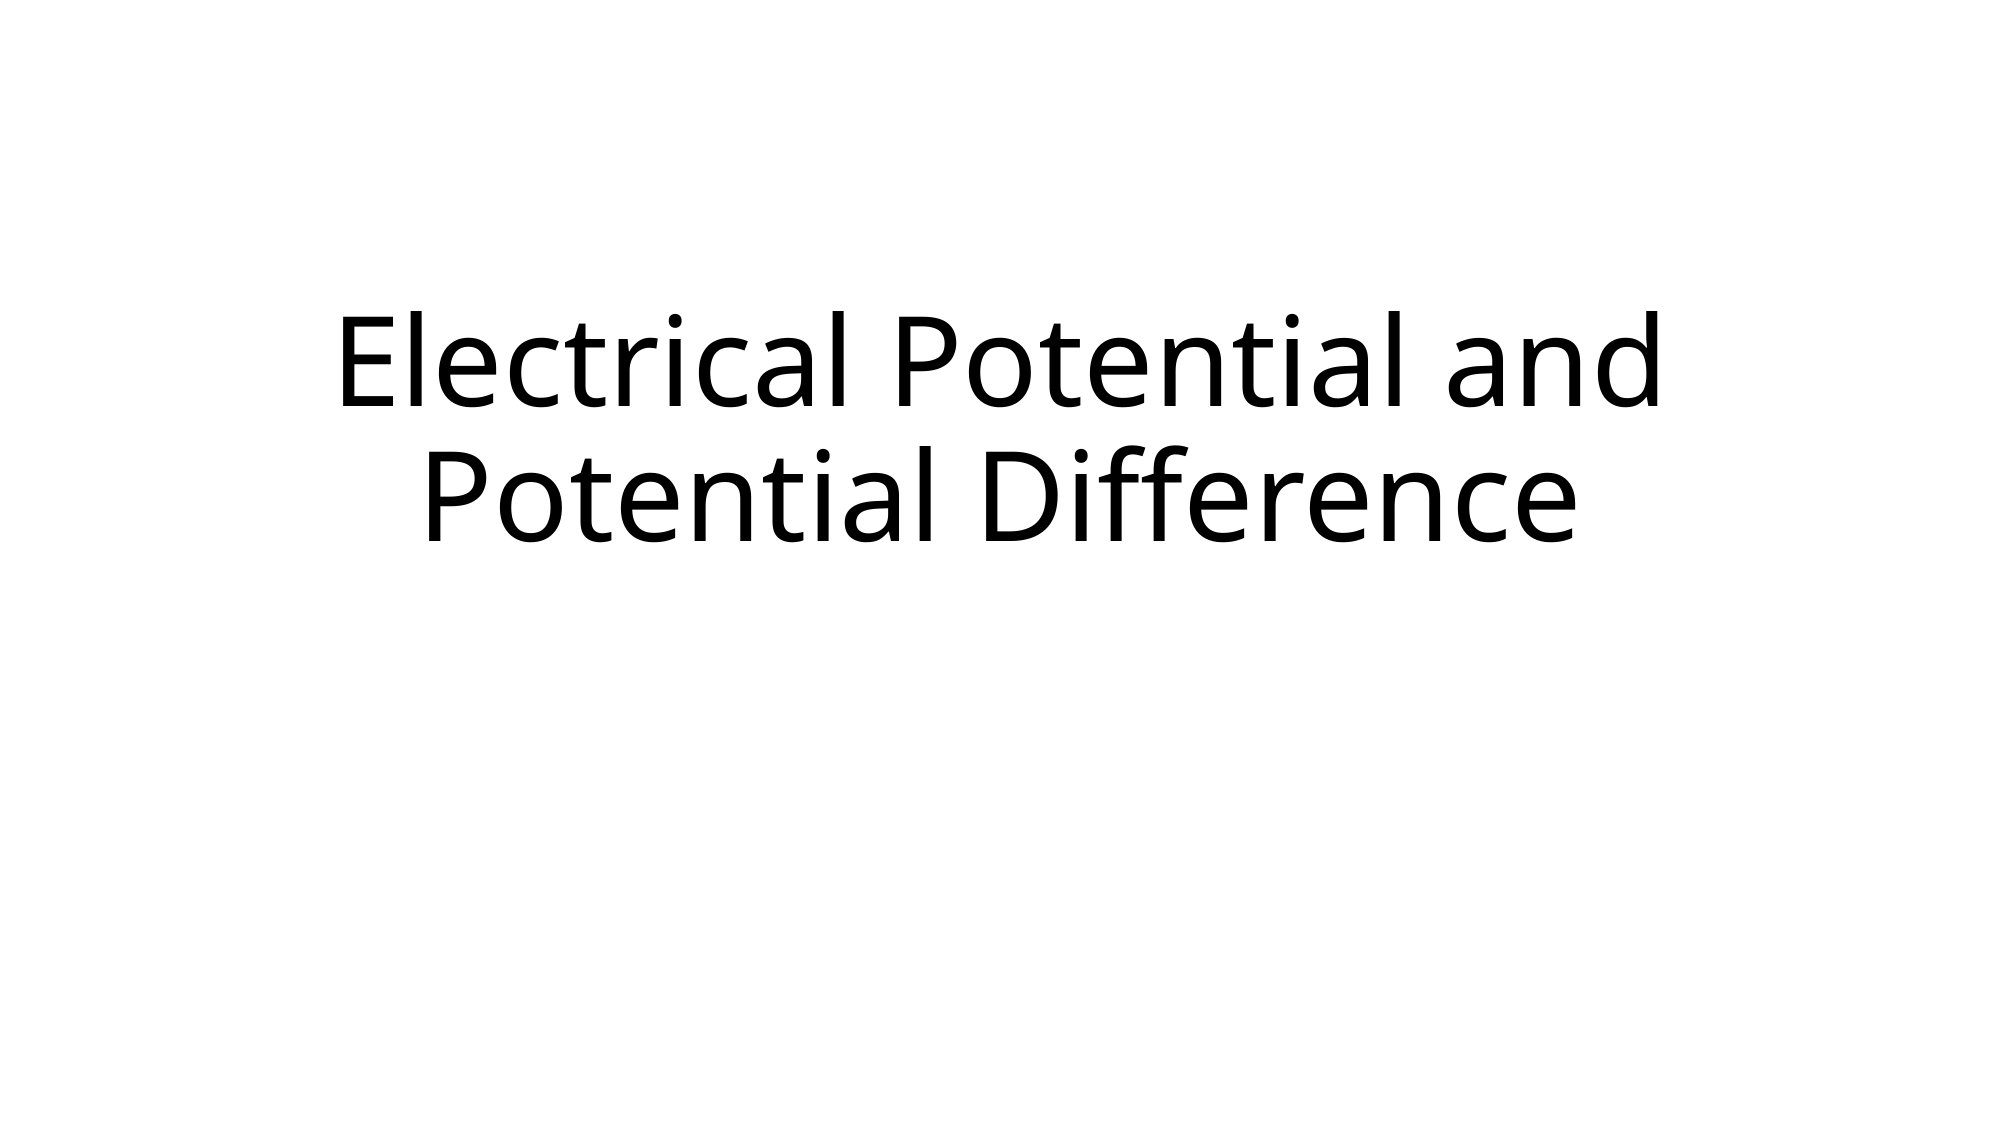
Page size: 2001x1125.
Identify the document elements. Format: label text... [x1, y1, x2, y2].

title Electrical Potential and Potential Difference [249, 184, 1750, 576]
